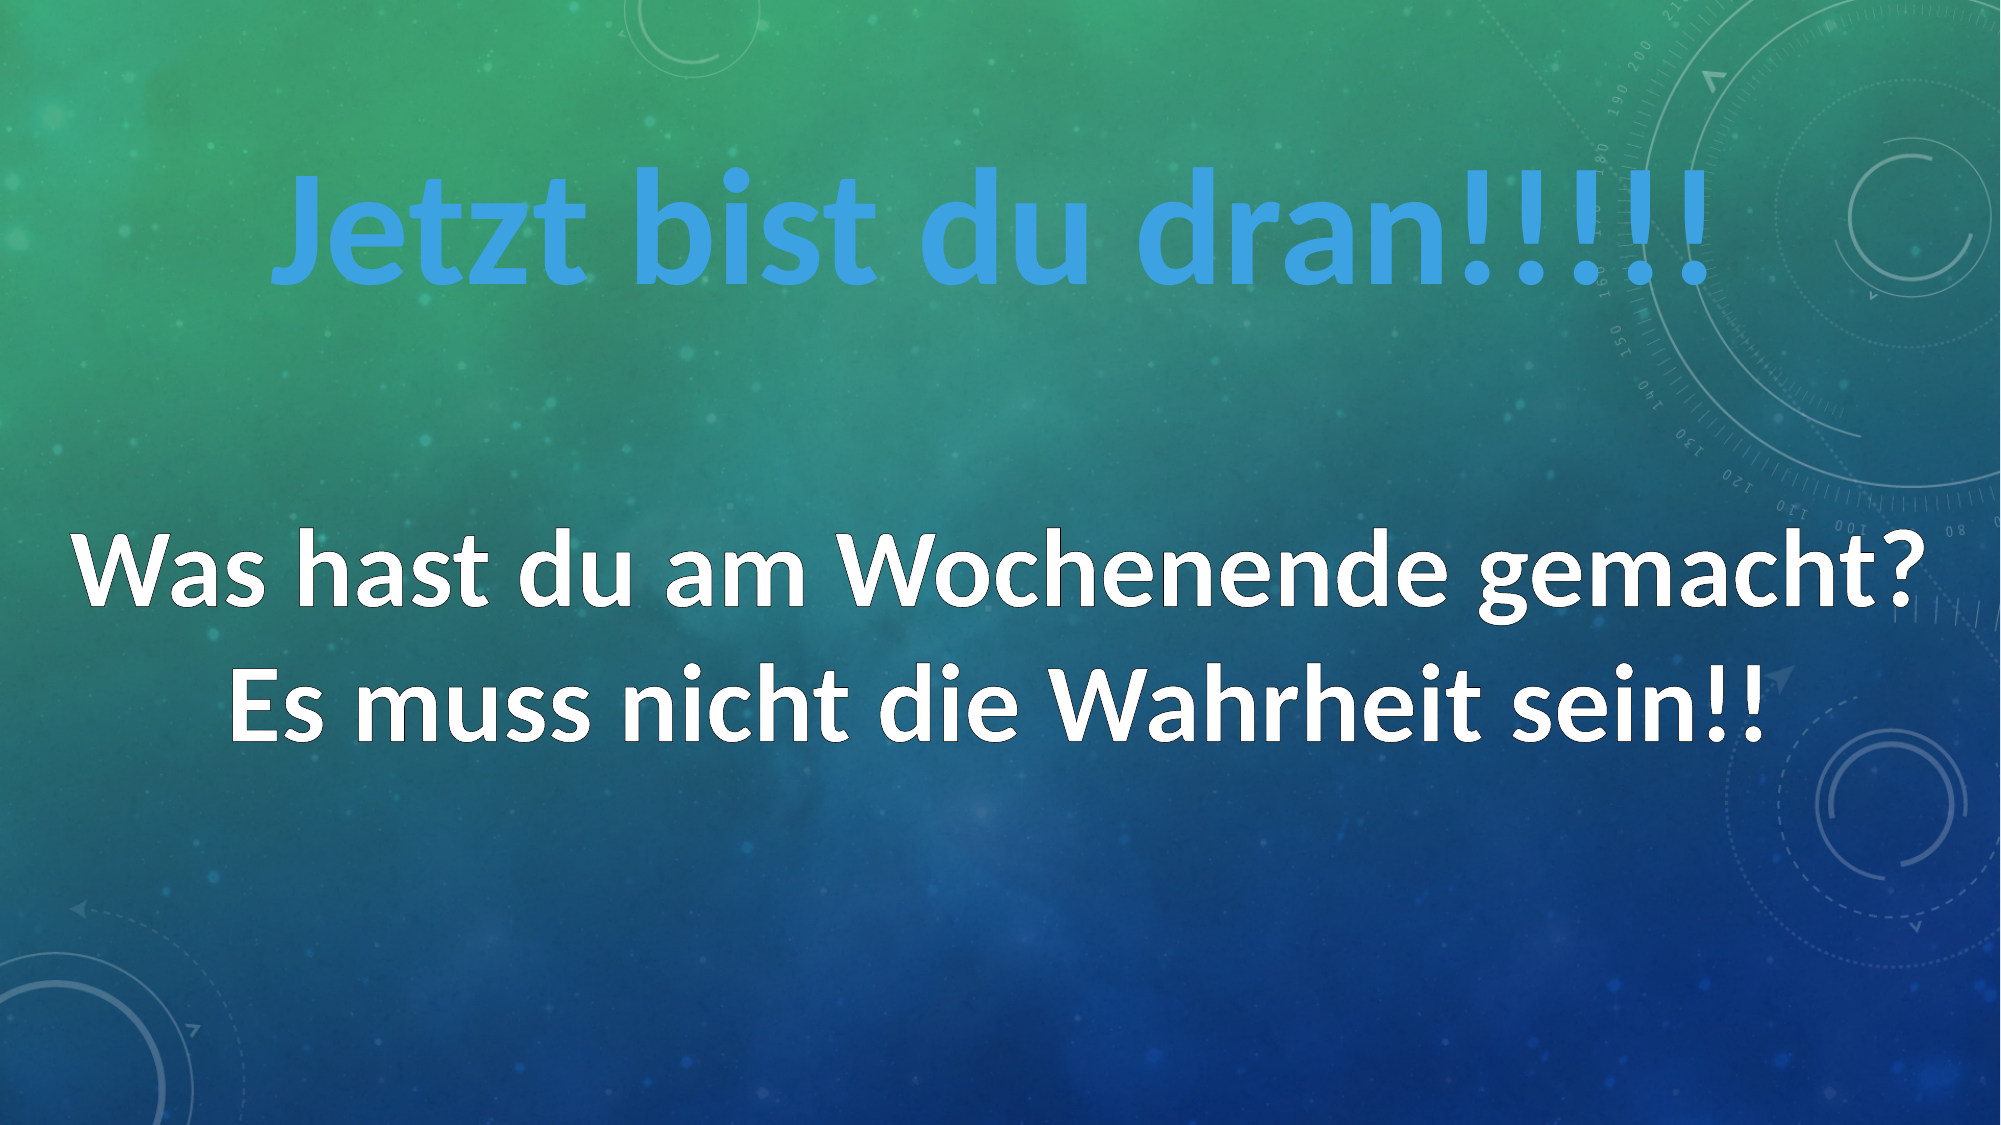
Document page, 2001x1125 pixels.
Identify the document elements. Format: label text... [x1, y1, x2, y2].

text_box Jetzt bist du dran!!!!! [255, 110, 1739, 325]
text_box Was hast du am Wochenende gemacht? Es muss nicht die Wahrheit sein!! [54, 486, 1946, 772]
picture [0, 0, 2001, 1125]
